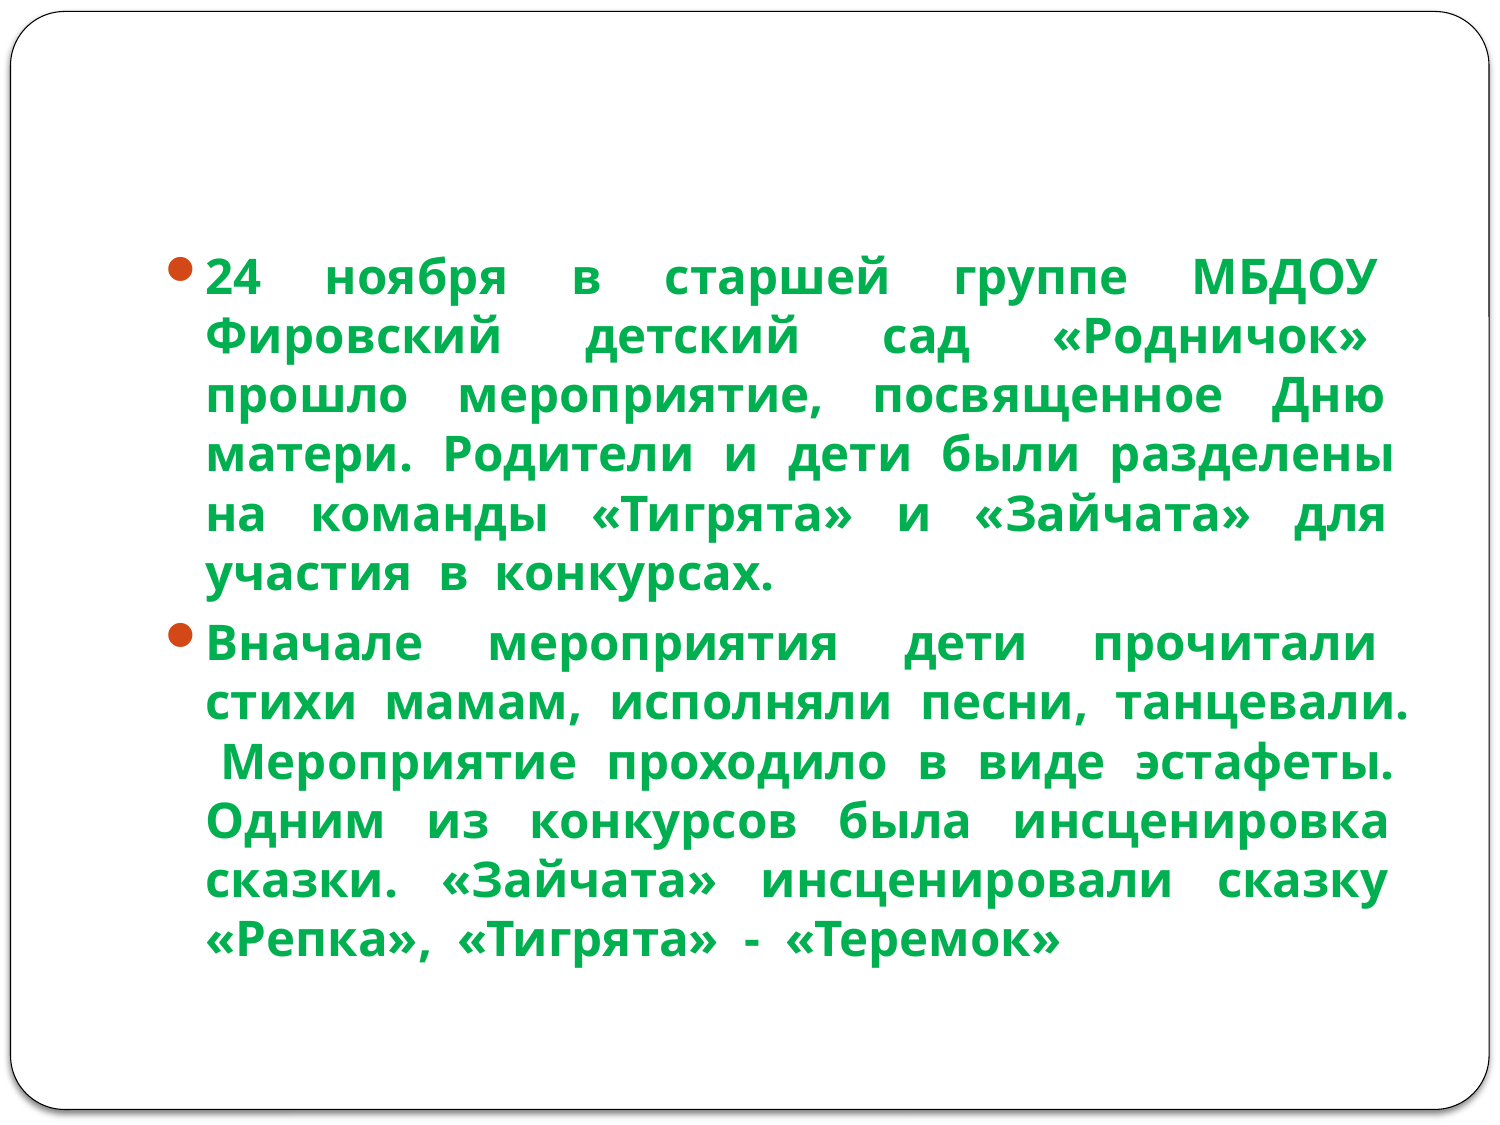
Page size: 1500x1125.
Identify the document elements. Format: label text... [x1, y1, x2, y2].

list 24 ноября в старшей группе МБДОУ Фировский детский сад «Родничок» прошло мероприятие, посвященное Дню матери. Родители и дети были разделены на команды «Тигрята» и «Зайчата» для участия в конкурсах. Вначале мероприятия дети прочитали стихи мамам, исполняли песни, танцевали. Мероприятие проходило в виде эстафеты. Одним из конкурсов была инсценировка сказки. «Зайчата» инсценировали сказку «Репка», «Тигрята» - «Теремок» [150, 237, 1425, 988]
